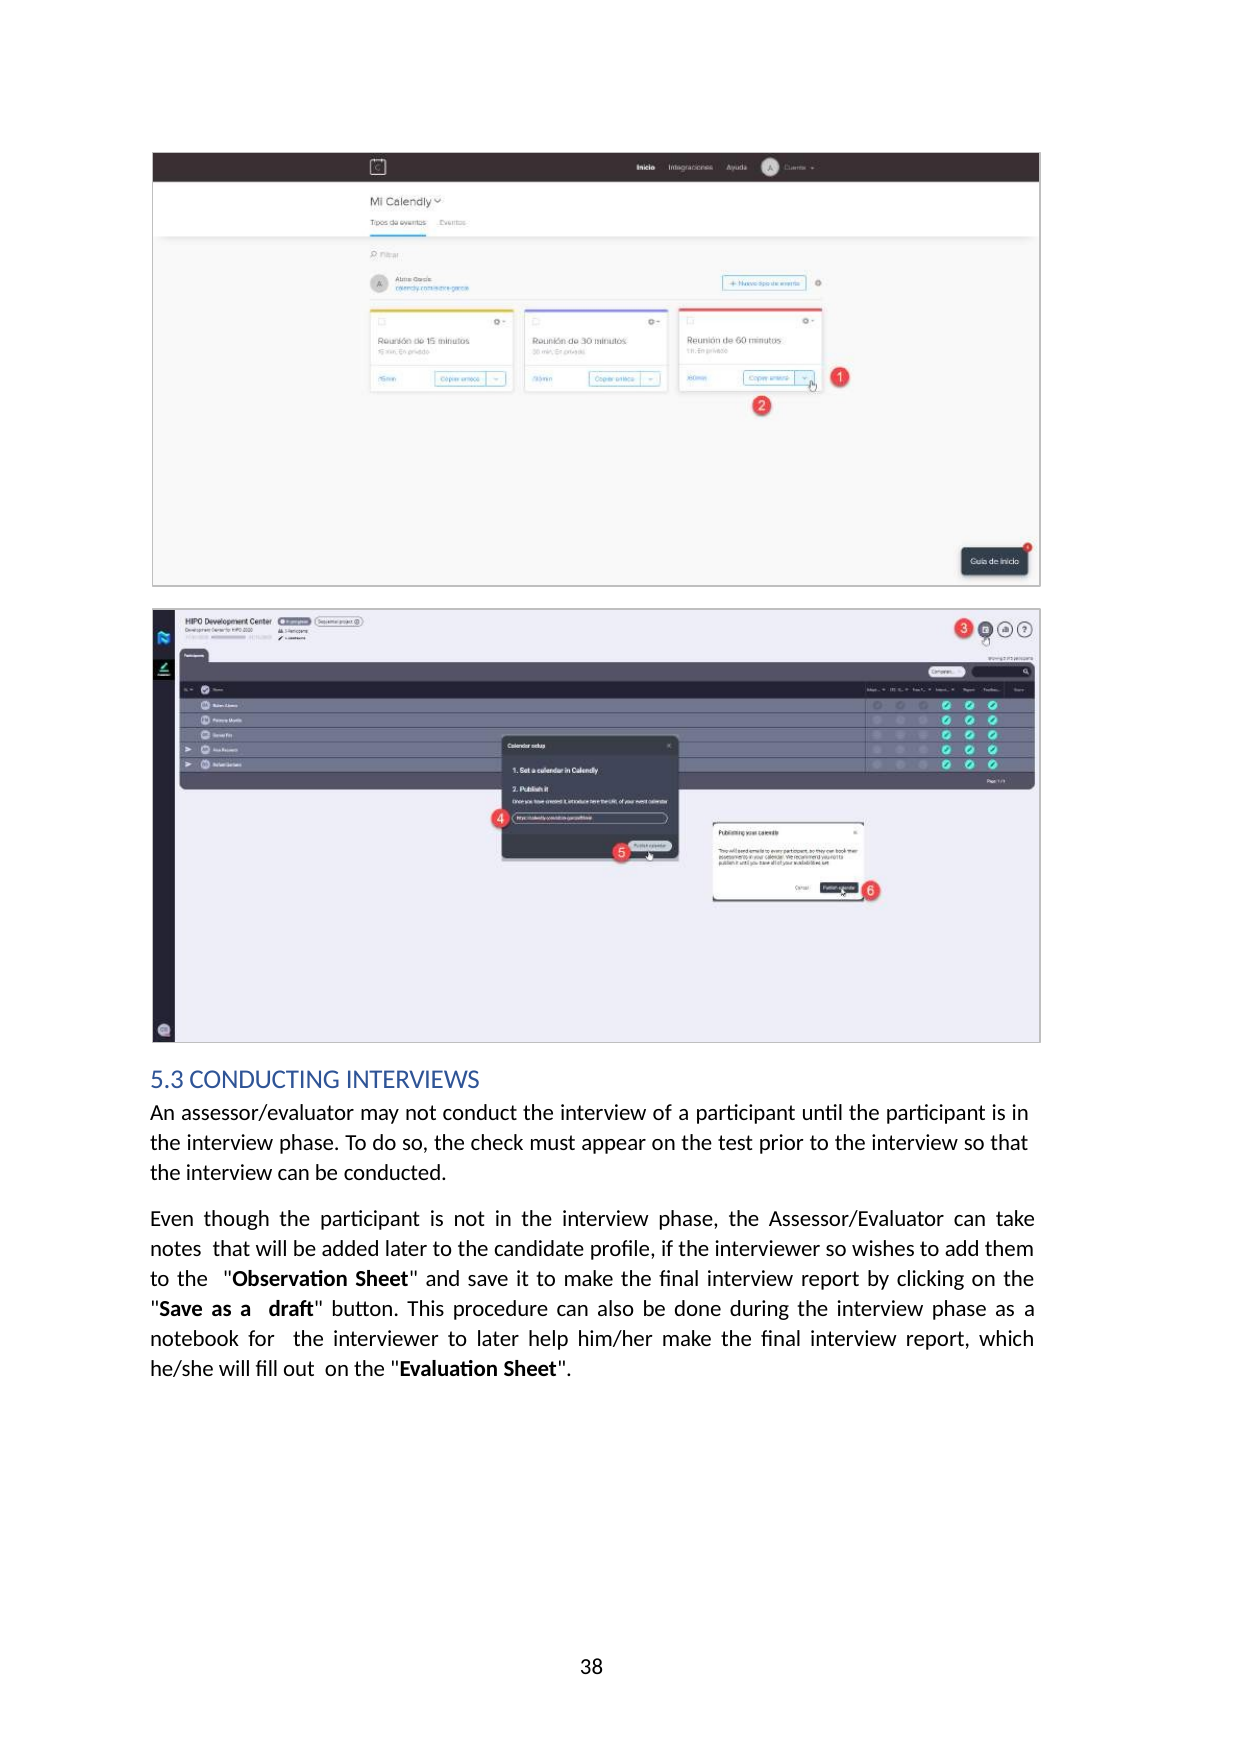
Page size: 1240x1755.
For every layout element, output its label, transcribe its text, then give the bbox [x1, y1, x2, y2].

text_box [151, 151, 1041, 588]
text_box 5.3 CONDUCTING INTERVIEWS An assessor/evaluator may not conduct the interview of a participant until the participant is in the interview phase. To do so, the check must appear on the test prior to the interview so that the interview can be conducted. Even though the participant is not in the interview phase, the Assessor/Evaluator can take notes that will be added later to the candidate profile, if the interviewer so wishes to add them to the "Observation Sheet" and save it to make the final interview report by clicking on the "Save as a draft" button. This procedure can also be done during the interview phase as a notebook for the interviewer to later help him/her make the final interview report, which he/she will fill out on the "Evaluation Sheet". [147, 1056, 1036, 1381]
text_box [151, 607, 1041, 1044]
slide_number 38 [573, 1650, 610, 1755]
